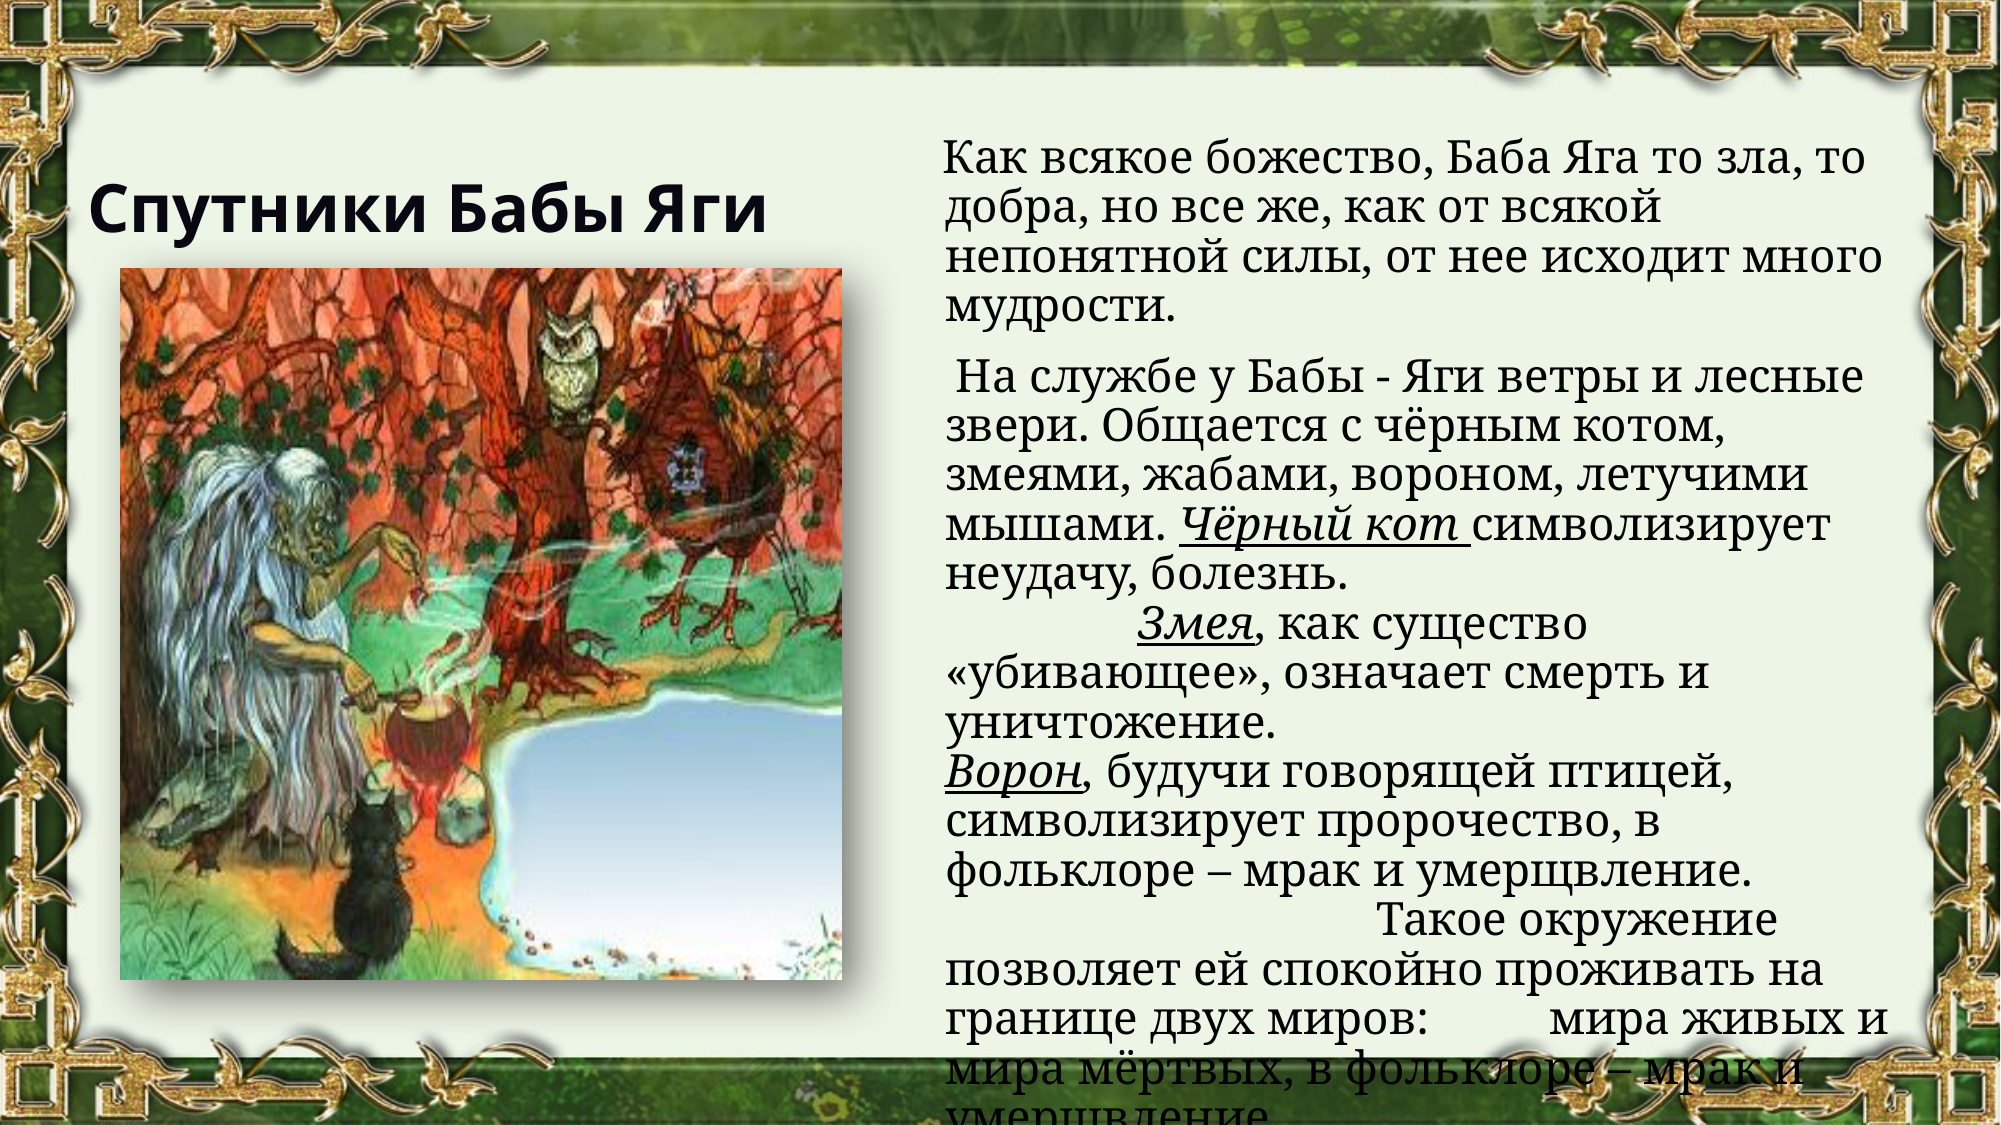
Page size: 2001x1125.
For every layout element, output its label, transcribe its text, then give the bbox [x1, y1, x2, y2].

text_box Спутники Бабы Яги [72, 158, 785, 253]
picture [0, 0, 2001, 1125]
text_box Как всякое божество, Баба Яга то зла, то добра, но все же, как от всякой непонятной силы, от нее исходит много мудрости. На службе у Бабы - Яги ветры и лесные звери. Общается с чёрным котом, змеями, жабами, вороном, летучими мышами. Чёрный кот символизирует неудачу, болезнь. Змея, как существо «убивающее», означает смерть и уничтожение. Ворон, будучи говорящей птицей, символизирует пророчество, в фольклоре – мрак и умерщвление. Такое окружение позволяет ей спокойно проживать на границе двух миров: мира живых и мира мёртвых, в фольклоре – мрак и умерщвление. [893, 126, 1913, 1021]
